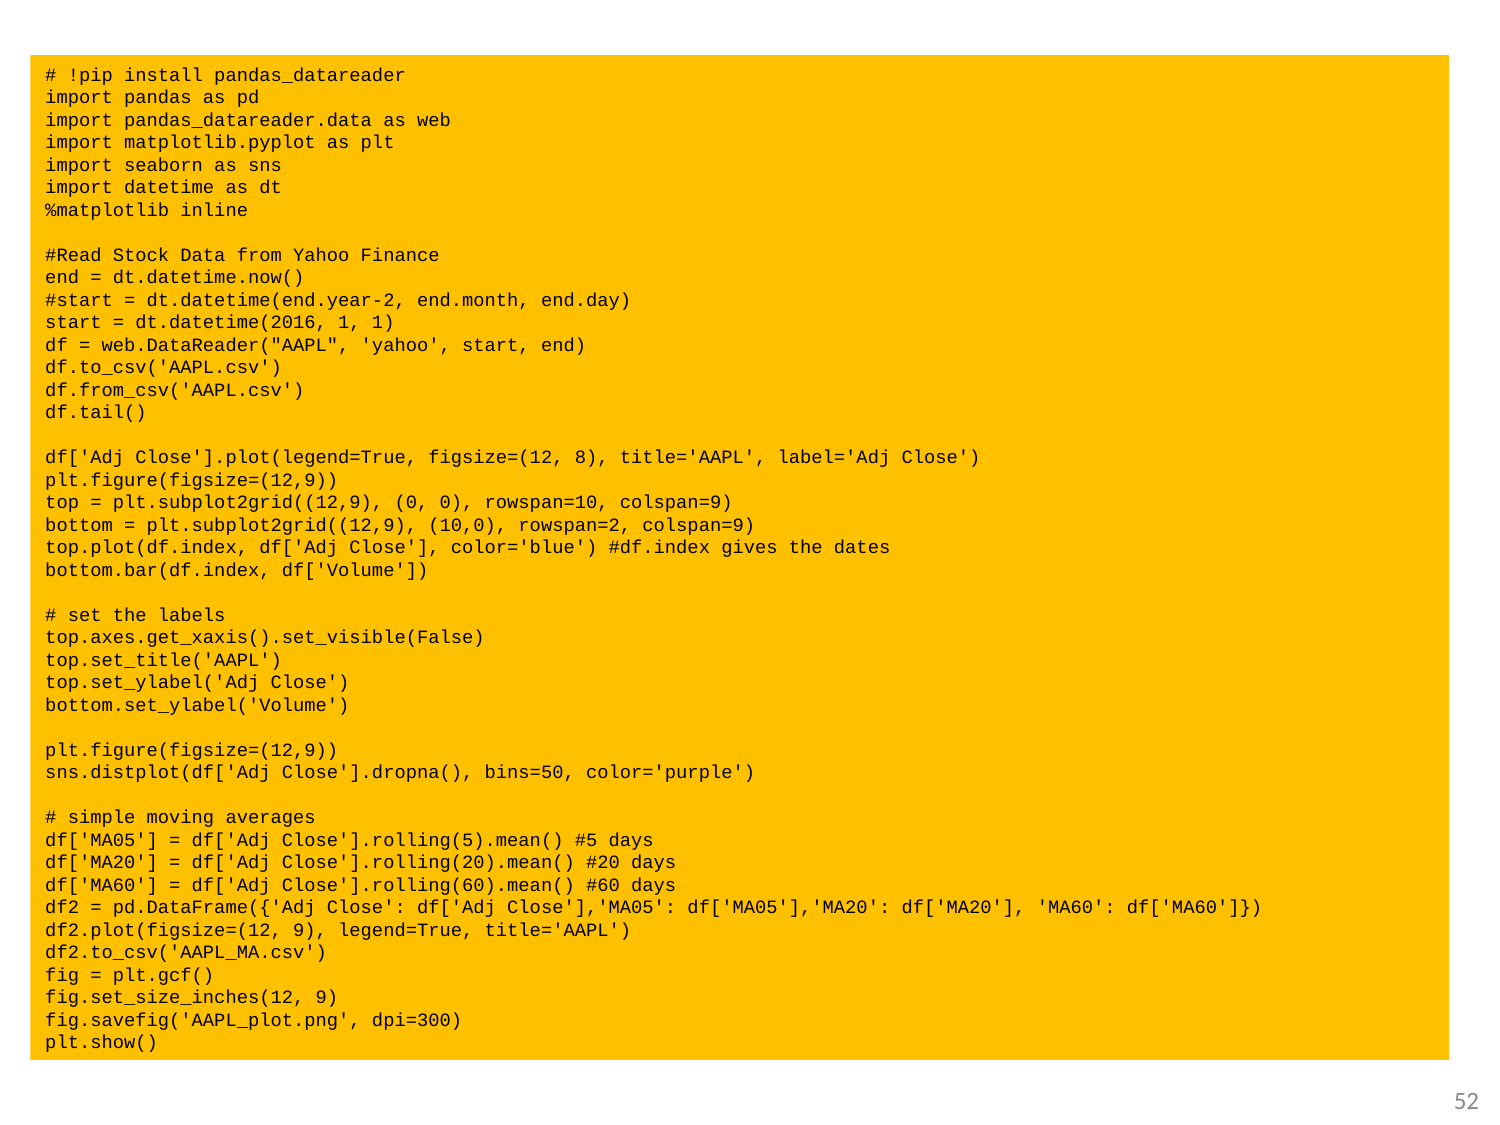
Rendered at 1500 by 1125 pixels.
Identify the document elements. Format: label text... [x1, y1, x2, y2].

slide_number 52 [1144, 1069, 1495, 1125]
text_box # !pip install pandas_datareader import pandas as pd import pandas_datareader.data as web import matplotlib.pyplot as plt import seaborn as sns import datetime as dt %matplotlib inline #Read Stock Data from Yahoo Finance end = dt.datetime.now() #start = dt.datetime(end.year-2, end.month, end.day) start = dt.datetime(2016, 1, 1) df = web.DataReader("AAPL", 'yahoo', start, end) df.to_csv('AAPL.csv') df.from_csv('AAPL.csv') df.tail() df['Adj Close'].plot(legend=True, figsize=(12, 8), title='AAPL', label='Adj Close') plt.figure(figsize=(12,9)) top = plt.subplot2grid((12,9), (0, 0), rowspan=10, colspan=9) bottom = plt.subplot2grid((12,9), (10,0), rowspan=2, colspan=9) top.plot(df.index, df['Adj Close'], color='blue') #df.index gives the dates bottom.bar(df.index, df['Volume']) # set the labels top.axes.get_xaxis().set_visible(False) top.set_title('AAPL') top.set_ylabel('Adj Close') bottom.set_ylabel('Volume') plt.figure(figsize=(12,9)) sns.distplot(df['Adj Close'].dropna(), bins=50, color='purple') # simple moving averages df['MA05'] = df['Adj Close'].rolling(5).mean() #5 days df['MA20'] = df['Adj Close'].rolling(20).mean() #20 days df['MA60'] = df['Adj Close'].rolling(60).mean() #60 days df2 = pd.DataFrame({'Adj Close': df['Adj Close'],'MA05': df['MA05'],'MA20': df['MA20'], 'MA60': df['MA60']}) df2.plot(figsize=(12, 9), legend=True, title='AAPL') df2.to_csv('AAPL_MA.csv') fig = plt.gcf() fig.set_size_inches(12, 9) fig.savefig('AAPL_plot.png', dpi=300) plt.show() [30, 55, 1450, 1060]
